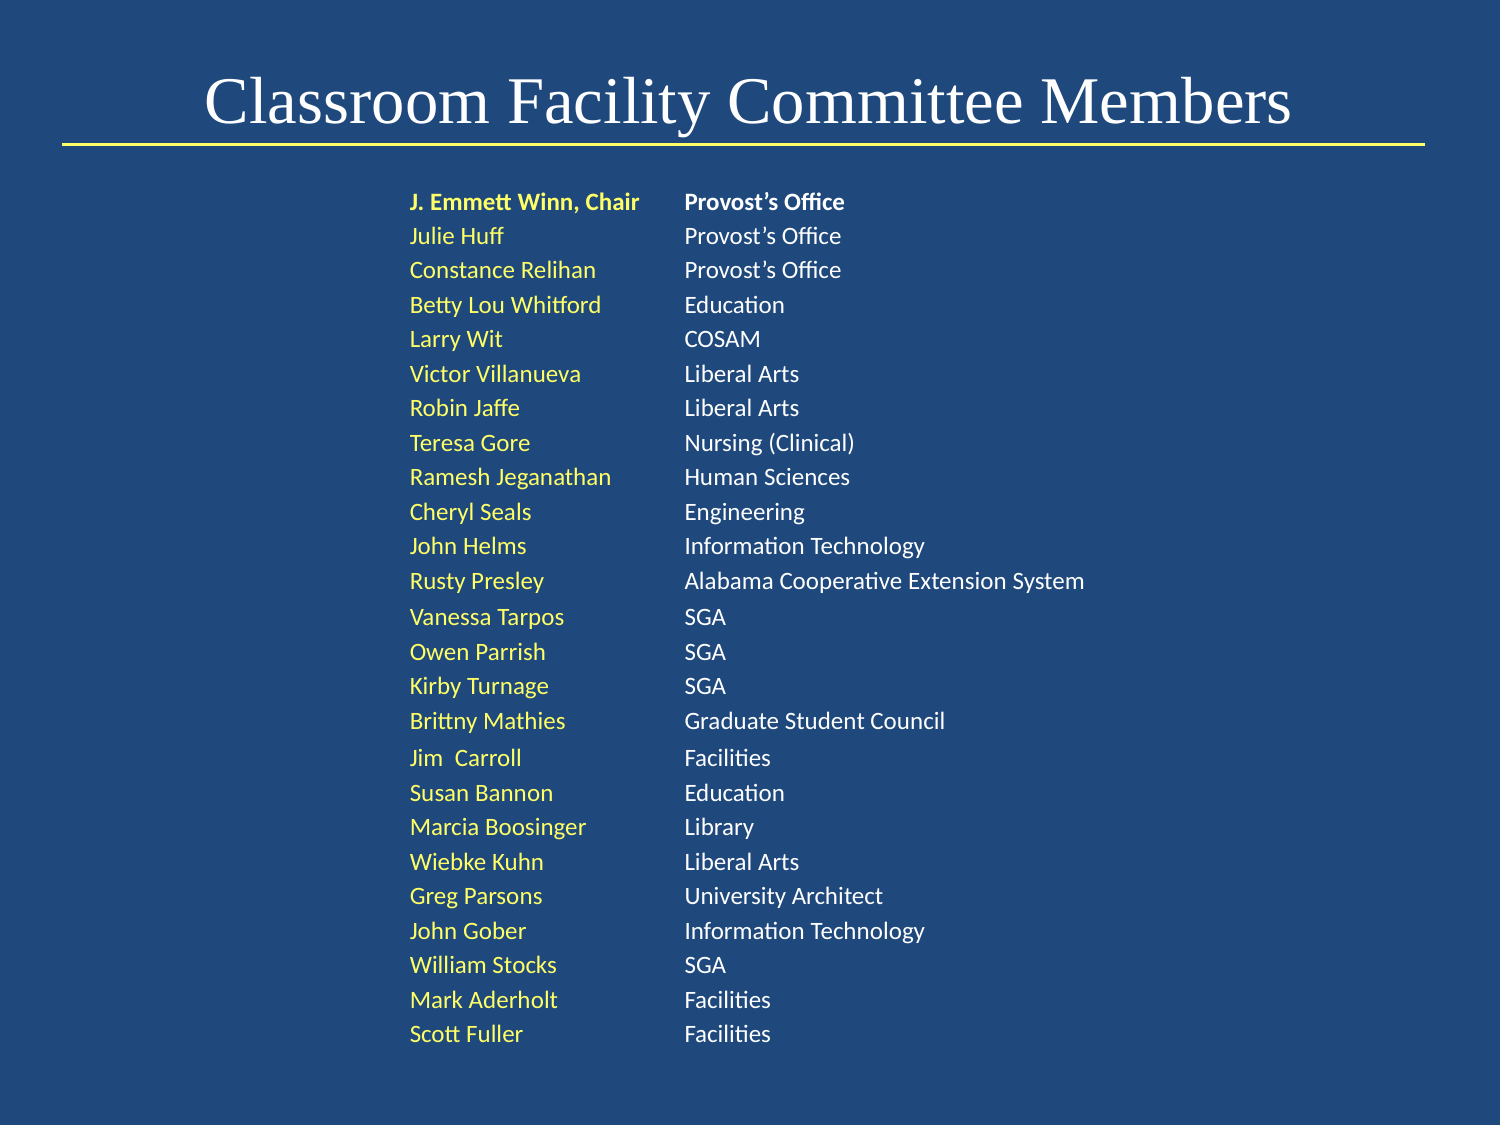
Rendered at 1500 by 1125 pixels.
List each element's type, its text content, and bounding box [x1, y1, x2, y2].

table_cell Facilities [675, 744, 1287, 779]
table_cell Graduate Student Council [675, 707, 1287, 744]
text_box Classroom Facility Committee Members [0, 49, 1500, 145]
table_cell Ramesh Jeganathan [400, 463, 675, 498]
table_cell Greg Parsons [400, 882, 675, 917]
table_cell SGA [675, 603, 1287, 638]
table_cell Teresa Gore [400, 429, 675, 463]
table_cell Brittny Mathies [400, 707, 675, 744]
table_cell Liberal Arts [675, 360, 1287, 394]
table_cell COSAM [675, 325, 1287, 360]
table_cell Facilities [675, 1020, 1287, 1055]
table_cell Nursing (Clinical) [675, 429, 1287, 463]
table_cell John Gober [400, 917, 675, 951]
table_cell Jim Carroll [400, 744, 675, 779]
table_cell University Architect [675, 882, 1287, 917]
table_header J. Emmett Winn, Chair [400, 187, 675, 222]
table_cell SGA [675, 638, 1287, 672]
table_cell Vanessa Tarpos [400, 603, 675, 638]
table_cell Wiebke Kuhn [400, 848, 675, 882]
table_cell Betty Lou Whitford [400, 291, 675, 325]
table_cell Alabama Cooperative Extension System [675, 567, 1287, 603]
table_cell Information Technology [675, 917, 1287, 951]
table_cell SGA [675, 672, 1287, 707]
table_cell Provost’s Office [675, 222, 1287, 256]
table_cell William Stocks [400, 951, 675, 986]
table_cell Victor Villanueva [400, 360, 675, 394]
table_cell Constance Relihan [400, 256, 675, 291]
table_cell Human Sciences [675, 463, 1287, 498]
table_cell Liberal Arts [675, 848, 1287, 882]
table_cell Owen Parrish [400, 638, 675, 672]
table_cell Larry Wit [400, 325, 675, 360]
table_cell Julie Huff [400, 222, 675, 256]
table_cell Mark Aderholt [400, 986, 675, 1020]
table_cell Scott Fuller [400, 1020, 675, 1055]
table_cell Engineering [675, 498, 1287, 532]
table_cell Library [675, 813, 1287, 848]
table_cell SGA [675, 951, 1287, 986]
table_cell Robin Jaffe [400, 394, 675, 429]
table_cell Kirby Turnage [400, 672, 675, 707]
table_cell Education [675, 291, 1287, 325]
table_cell Marcia Boosinger [400, 813, 675, 848]
table_cell John Helms [400, 532, 675, 567]
table_cell Information Technology [675, 532, 1287, 567]
table_cell Liberal Arts [675, 394, 1287, 429]
table_cell Facilities [675, 986, 1287, 1020]
table_cell Susan Bannon [400, 779, 675, 813]
table_cell Rusty Presley [400, 567, 675, 603]
table_cell Provost’s Office [675, 256, 1287, 291]
table_cell Cheryl Seals [400, 498, 675, 532]
table_cell Education [675, 779, 1287, 813]
table_header Provost’s Office [675, 187, 1287, 222]
